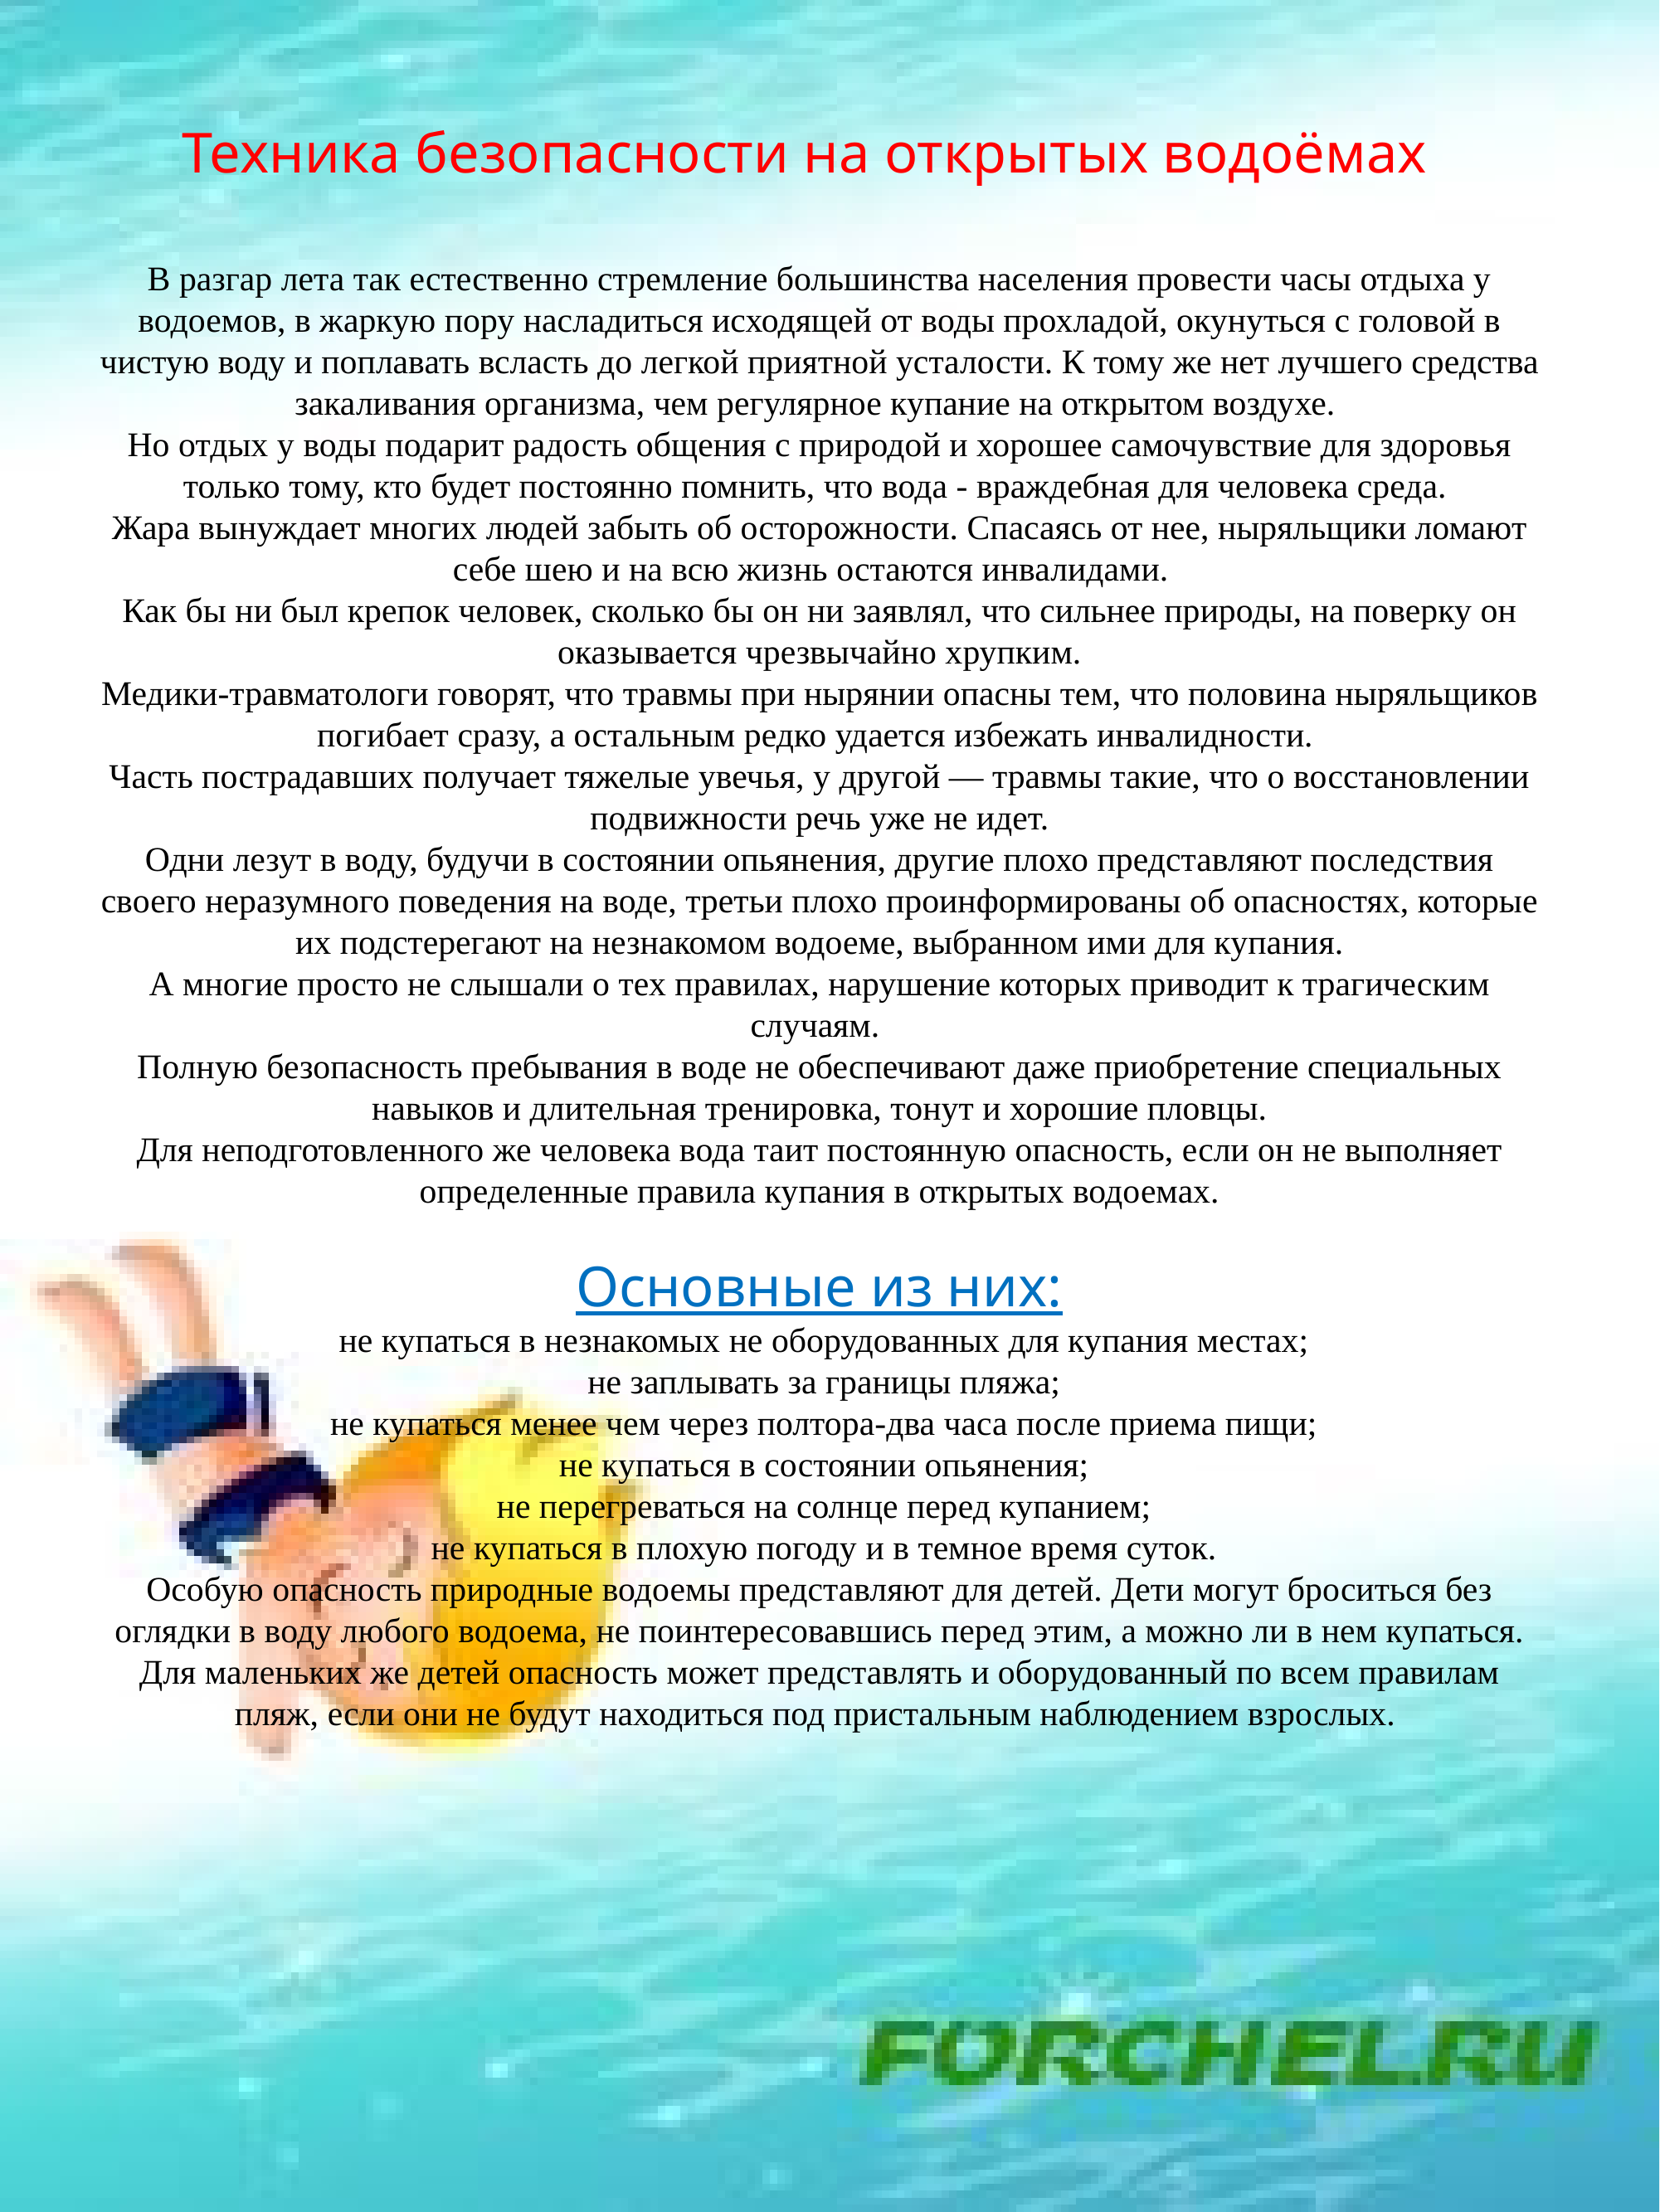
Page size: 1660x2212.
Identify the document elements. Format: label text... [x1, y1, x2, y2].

picture [0, 0, 1660, 2212]
text_box Техника безопасности на открытых водоёмах В разгар лета так естественно стремление большинства населения провести часы отдыха у водоемов, в жаркую пору насладиться исходящей от воды прохладой, окунуться с головой в чистую воду и поплавать всласть до легкой приятной усталости. К тому же нет лучшего средства закаливания организма, чем регулярное купание на открытом воздухе. Но отдых у воды подарит радость общения с природой и хорошее самочувствие для здоровья только тому, кто будет постоянно помнить, что вода - враждебная для человека среда. Жара вынуждает многих людей забыть об осторожности. Спасаясь от нее, ныряльщики ломают себе шею и на всю жизнь остаются инвалидами. Как бы ни был крепок человек, сколько бы он ни заявлял, что сильнее природы, на поверку он оказывается чрезвычайно хрупким. Медики-травматологи говорят, что травмы при нырянии опасны тем, что половина ныряльщиков погибает сразу, а остальным редко удается избежать инвалидности. Часть пострадавших получает тяжелые увечья, у другой — травмы такие, что о восстановлении подвижности речь уже не идет. Одни лезут в воду, будучи в состоянии опьянения, другие плохо представляют последствия своего неразумного поведения на воде, третьи плохо проинформированы об опасностях, которые их подстерегают на незнакомом водоеме, выбранном ими для купания. А многие просто не слышали о тех правилах, нарушение которых приводит к трагическим случаям. Полную безопасность пребывания в воде не обеспечивают даже приобретение специальных навыков и длительная тренировка, тонут и хорошие пловцы. Для неподготовленного же человека вода таит постоянную опасность, если он не выполняет определенные правила купания в открытых водоемах. Основные из них: не купаться в незнакомых не оборудованных для купания местах; не заплывать за границы пляжа; не купаться менее чем через полтора-два часа после приема пищи; не купаться в состоянии опьянения; не перегреваться на солнце перед купанием; не купаться в плохую погоду и в темное время суток. Особую опасность природные водоемы представляют для детей. Дети могут броситься без оглядки в воду любого водоема, не поинтересовавшись перед этим, а можно ли в нем купаться. Для маленьких же детей опасность может представлять и оборудованный по всем правилам пляж, если они не будут находиться под пристальным наблюдением взрослых. [85, 106, 1554, 1781]
